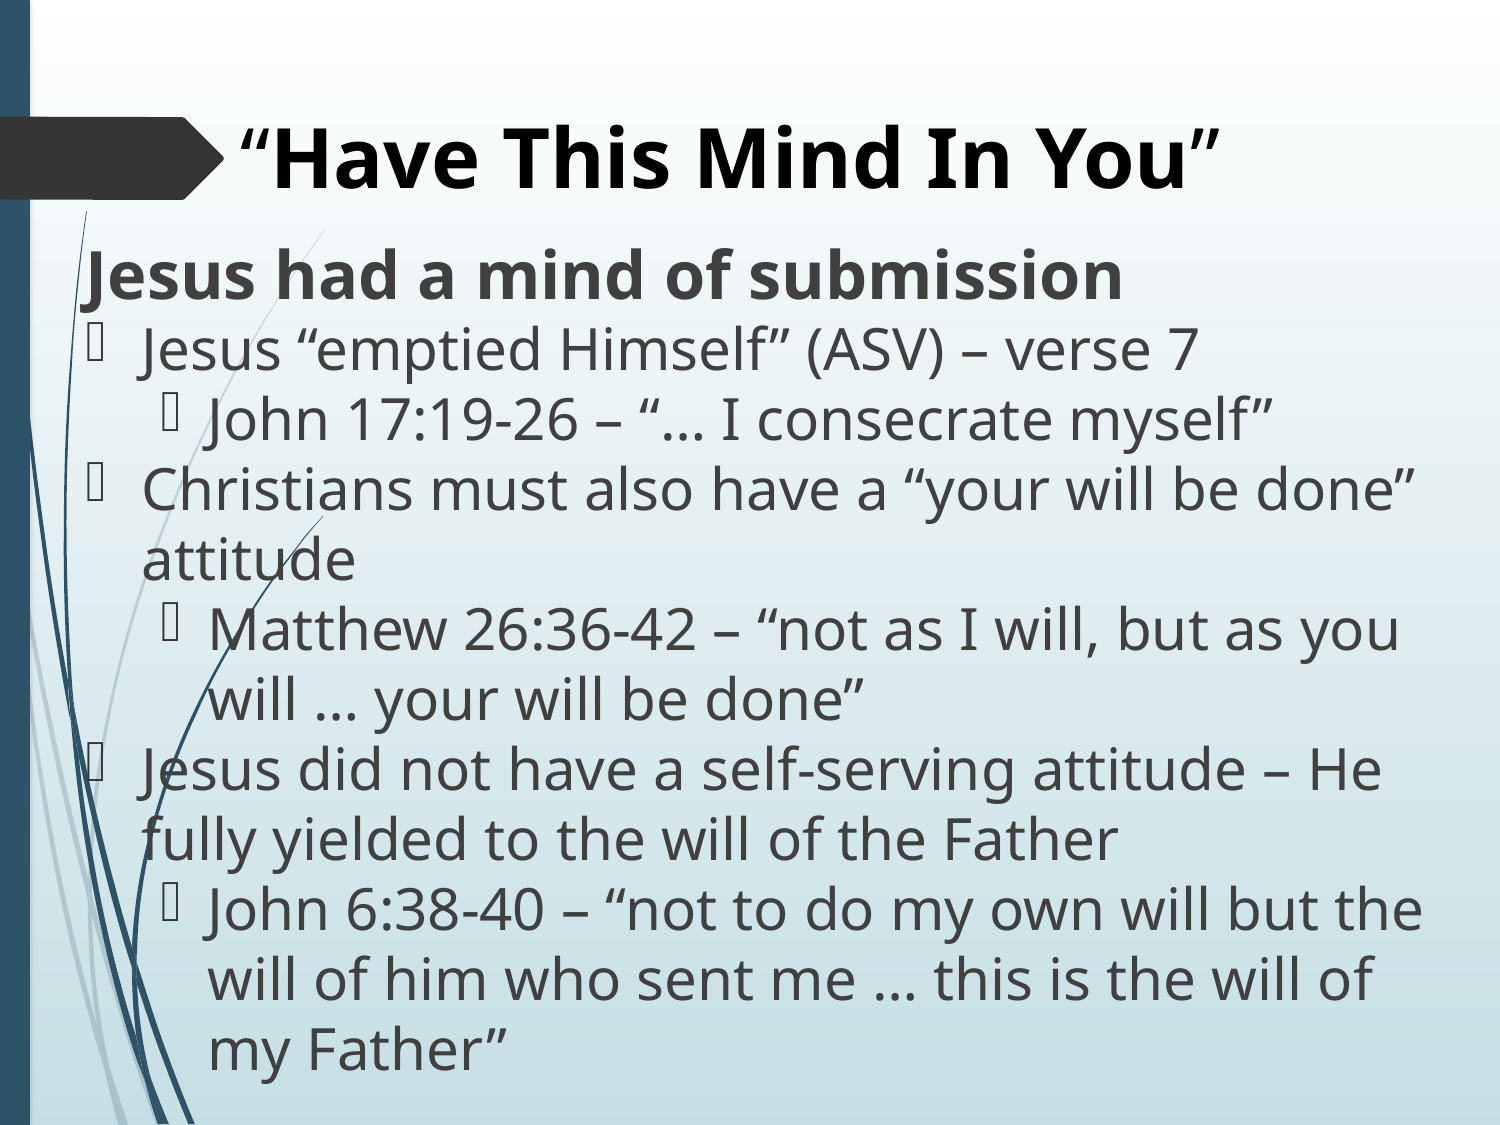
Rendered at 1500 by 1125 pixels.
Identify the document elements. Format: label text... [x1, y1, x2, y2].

list Jesus had a mind of submission Jesus “emptied Himself” (ASV) – verse 7 John 17:19-26 – “… I consecrate myself” Christians must also have a “your will be done” attitude Matthew 26:36-42 – “not as I will, but as you will … your will be done” Jesus did not have a self-serving attitude – He fully yielded to the will of the Father John 6:38-40 – “not to do my own will but the will of him who sent me … this is the will of my Father” [70, 224, 1447, 1090]
title “Have This Mind In You” [225, 97, 1306, 224]
